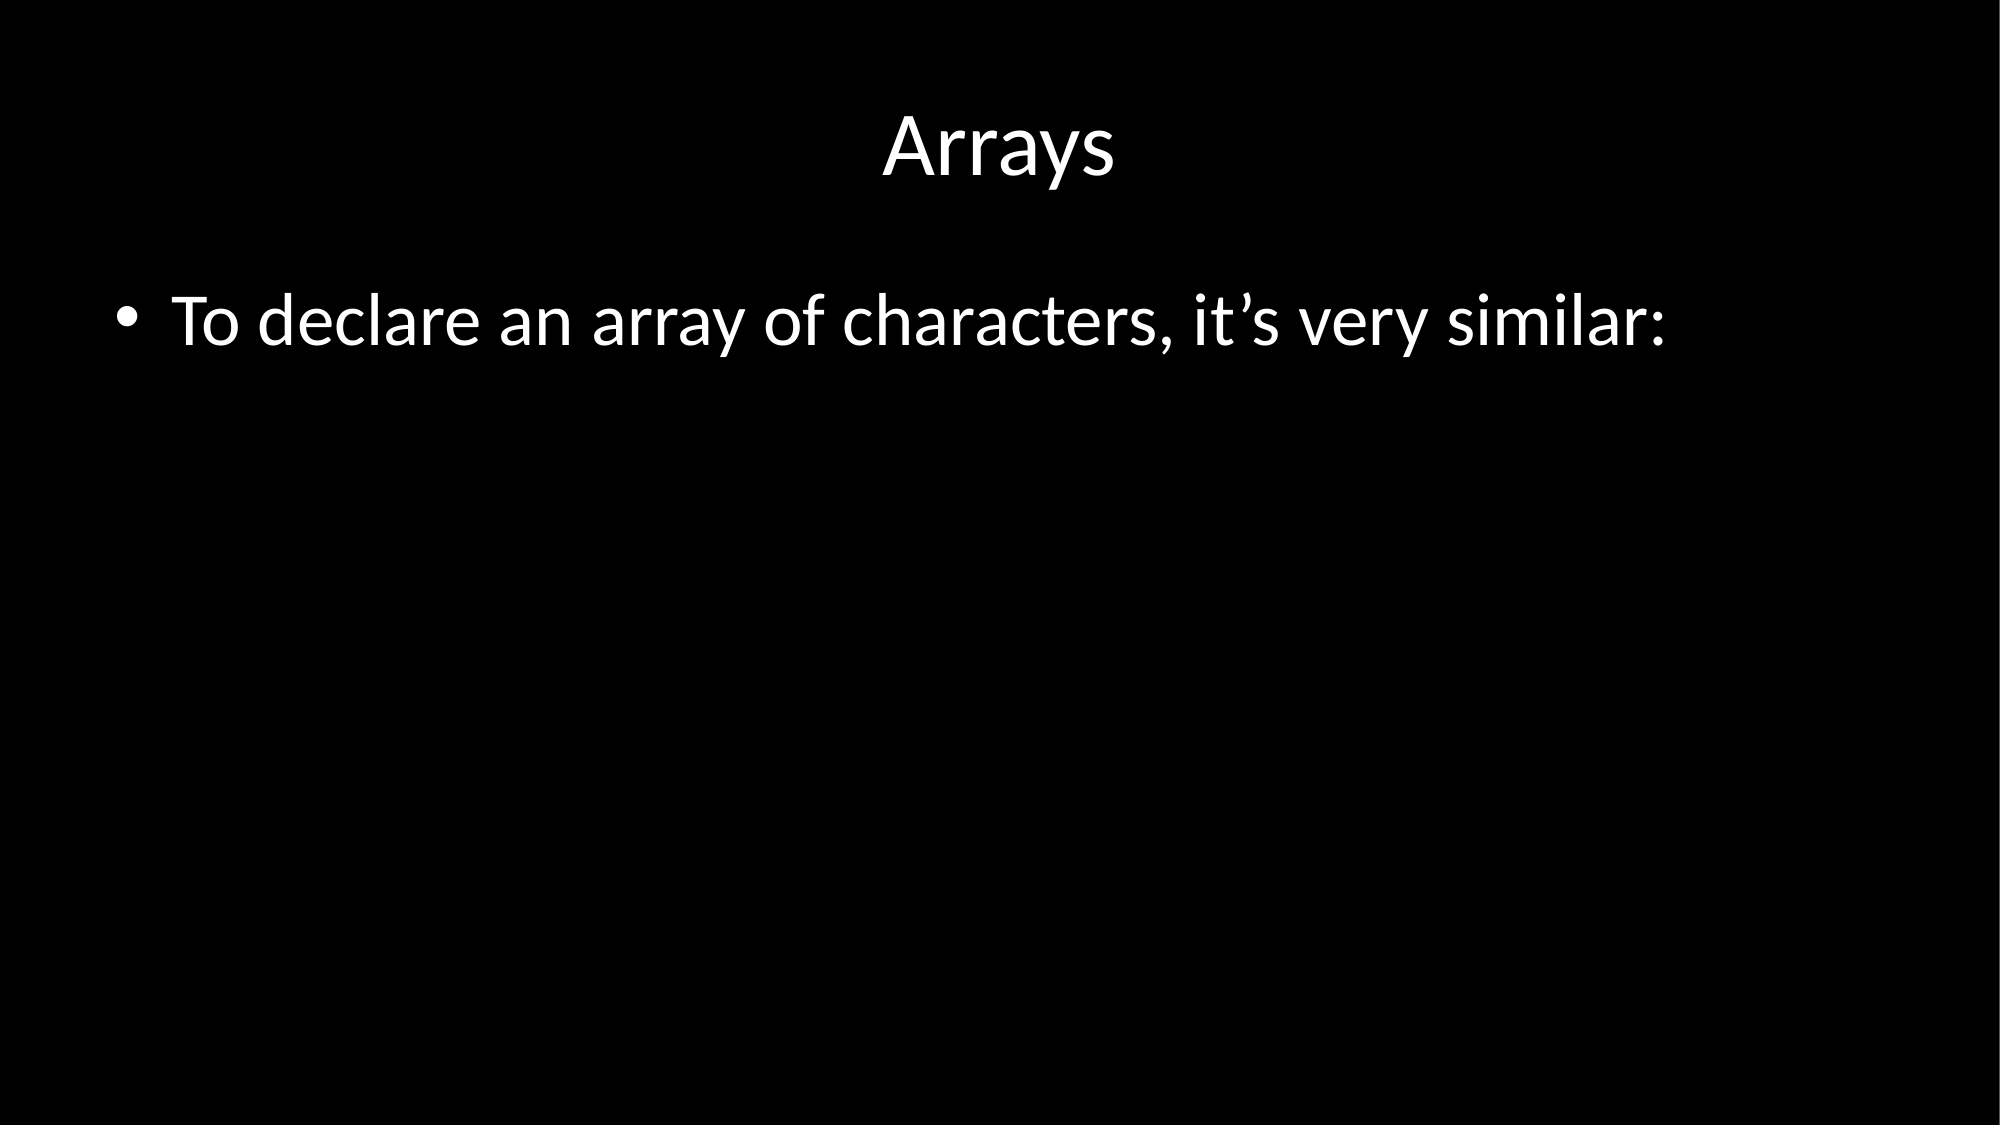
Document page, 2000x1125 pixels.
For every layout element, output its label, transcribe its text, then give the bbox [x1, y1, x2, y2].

title Arrays [99, 45, 1900, 233]
list To declare an array of characters, it’s very similar: [99, 262, 1900, 1005]
